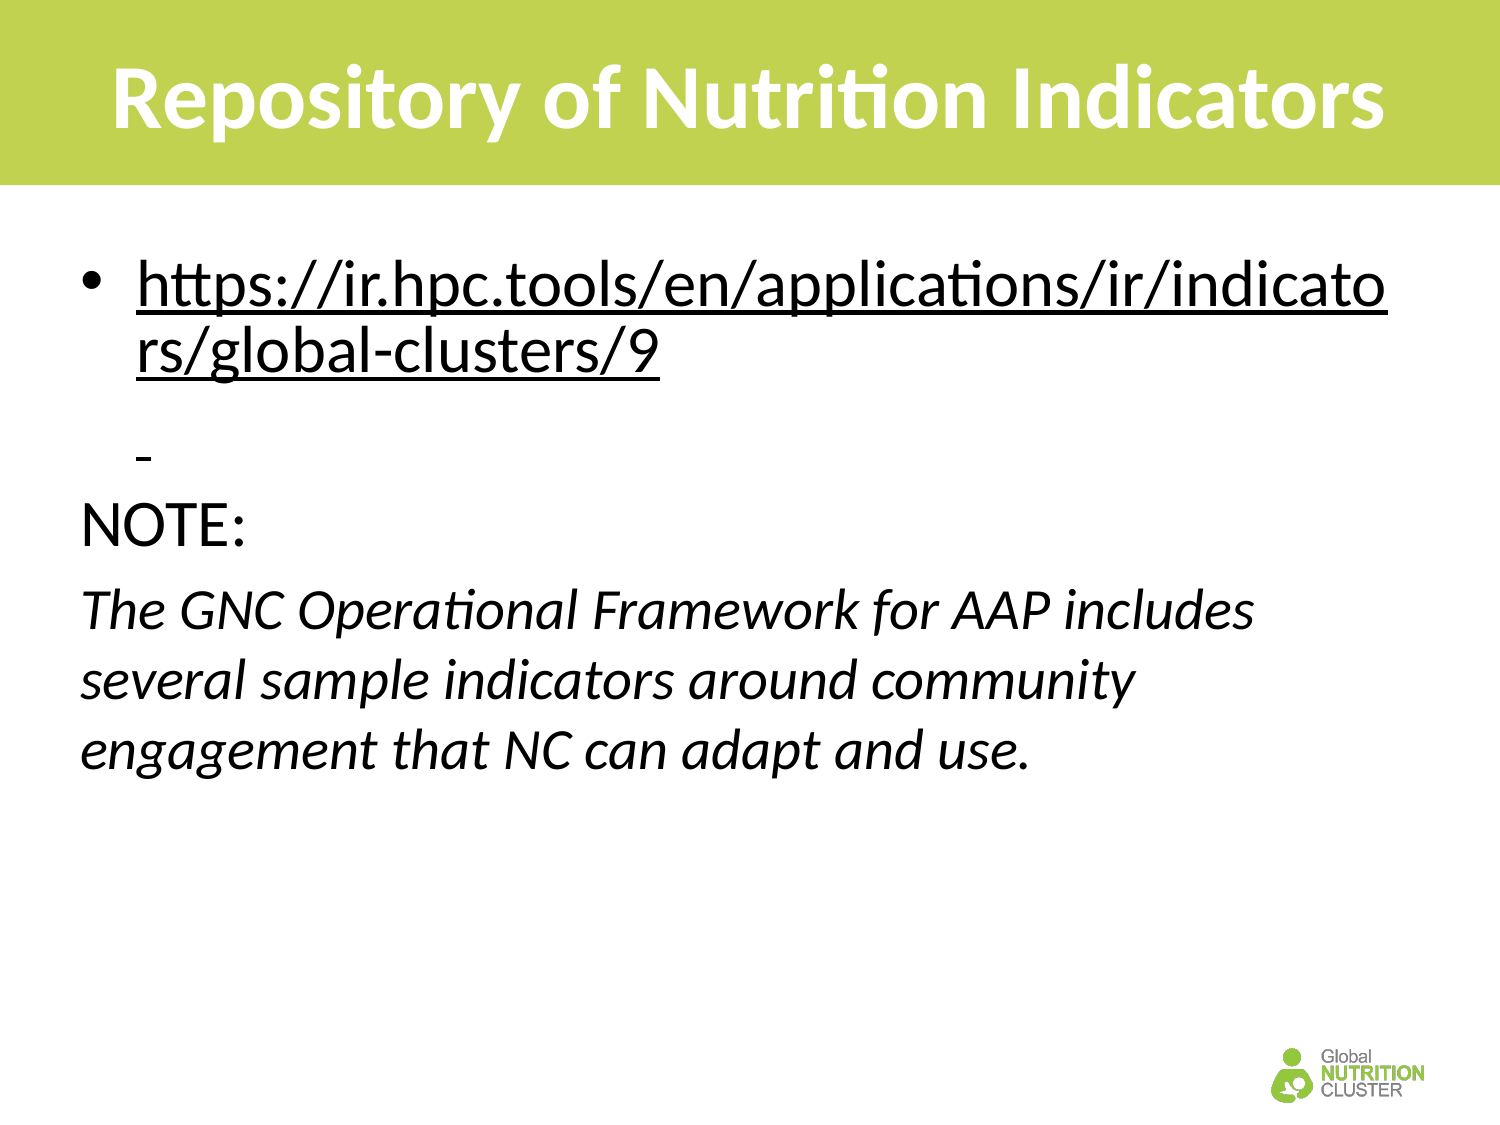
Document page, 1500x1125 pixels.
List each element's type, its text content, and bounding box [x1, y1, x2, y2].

title Repository of Nutrition Indicators [0, 0, 1500, 186]
list https://ir.hpc.tools/en/applications/ir/indicators/global-clusters/9 NOTE: The GNC Operational Framework for AAP includes several sample indicators around community engagement that NC can adapt and use. [64, 231, 1415, 852]
picture [1271, 1048, 1424, 1103]
